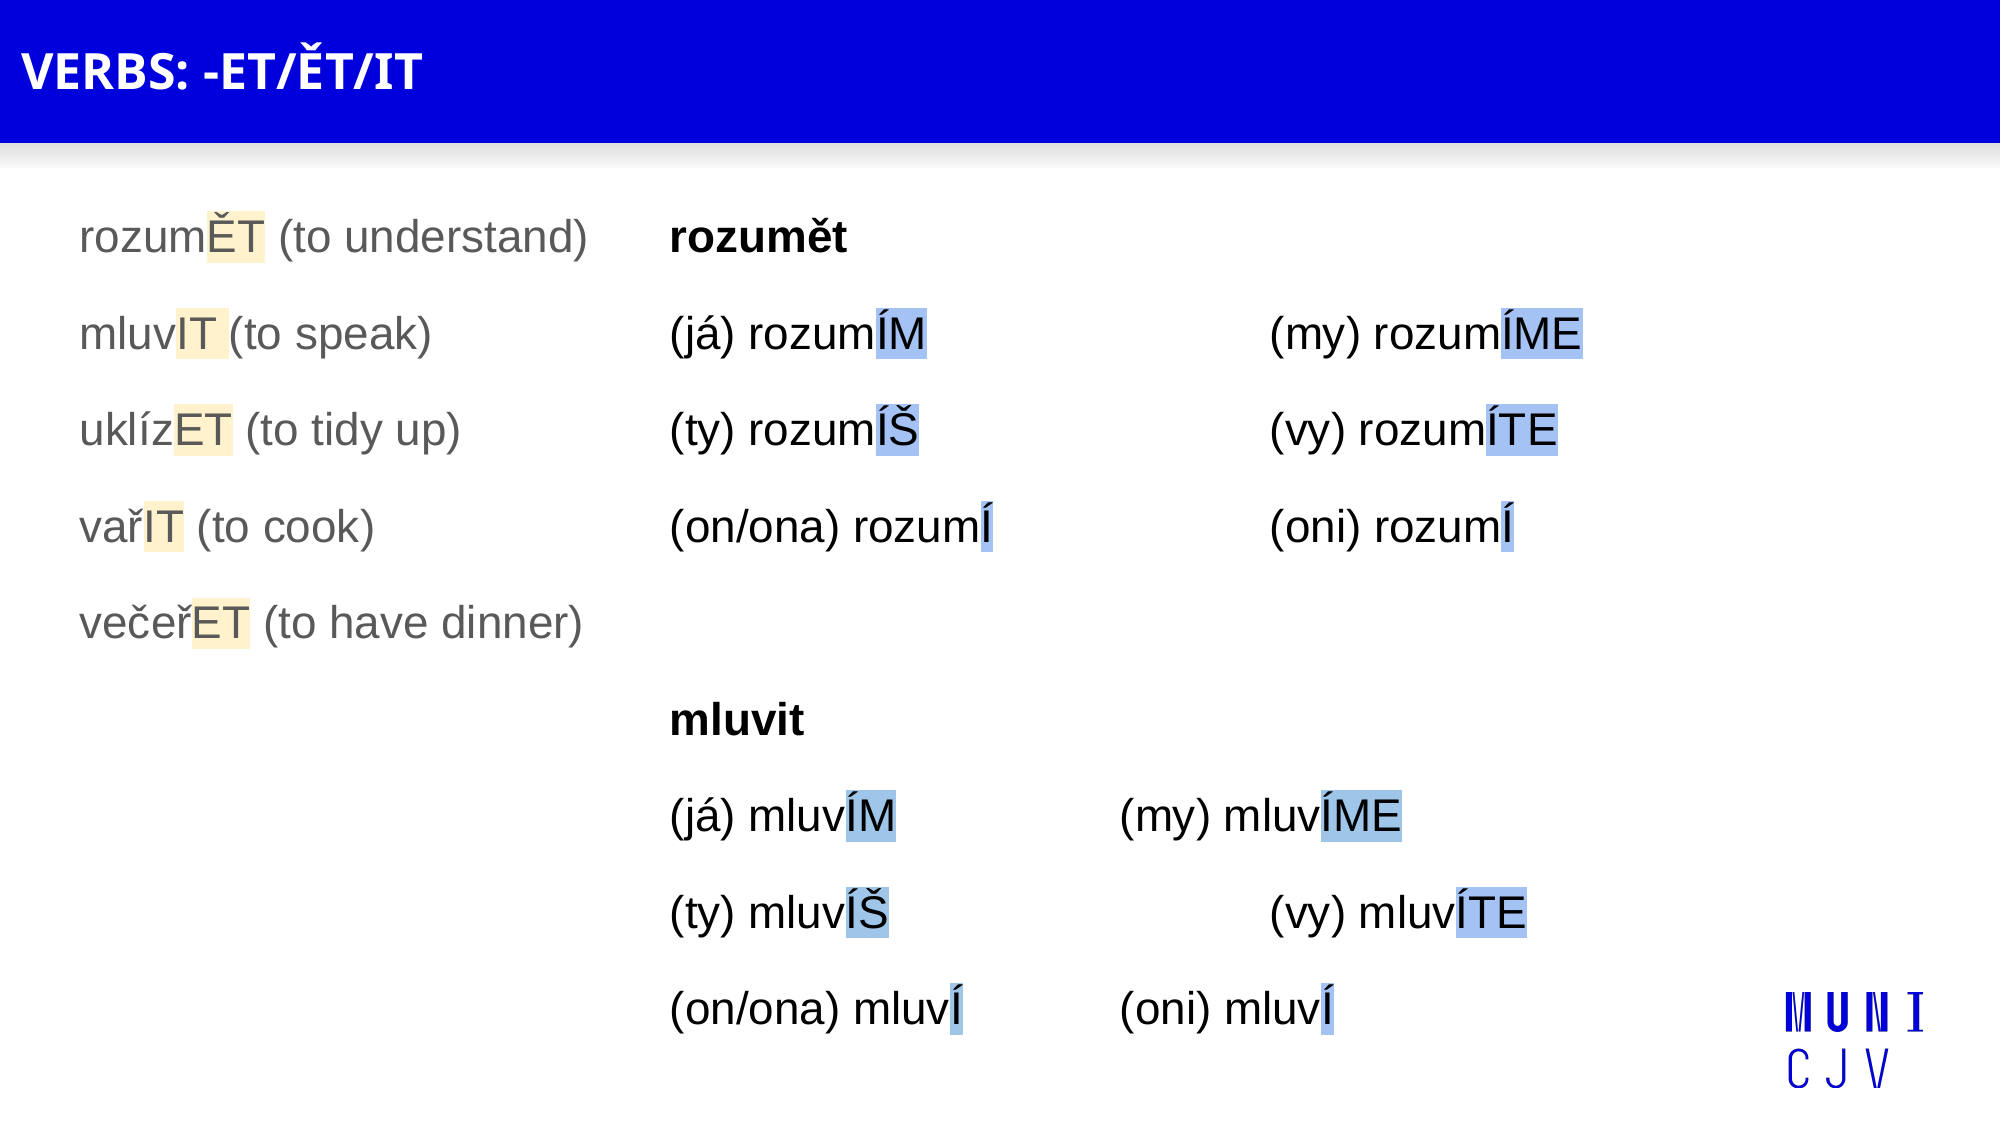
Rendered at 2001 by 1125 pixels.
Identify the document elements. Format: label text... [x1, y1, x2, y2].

list rozumĚT (to understand) mluvIT (to speak) uklízET (to tidy up) vařIT (to cook) večeřET (to have dinner) [79, 198, 669, 1089]
title VERBS: -ET/ĚT/IT [21, 3, 1953, 136]
list rozumět (já) rozumÍM (my) rozumÍME (ty) rozumÍŠ (vy) rozumÍTE (on/ona) rozumÍ (oni) rozumÍ mluvit (já) mluvÍM (my) mluvÍME (ty) mluvÍŠ (vy) mluvÍTE (on/ona) mluvÍ (oni) mluvÍ [669, 198, 1966, 1089]
